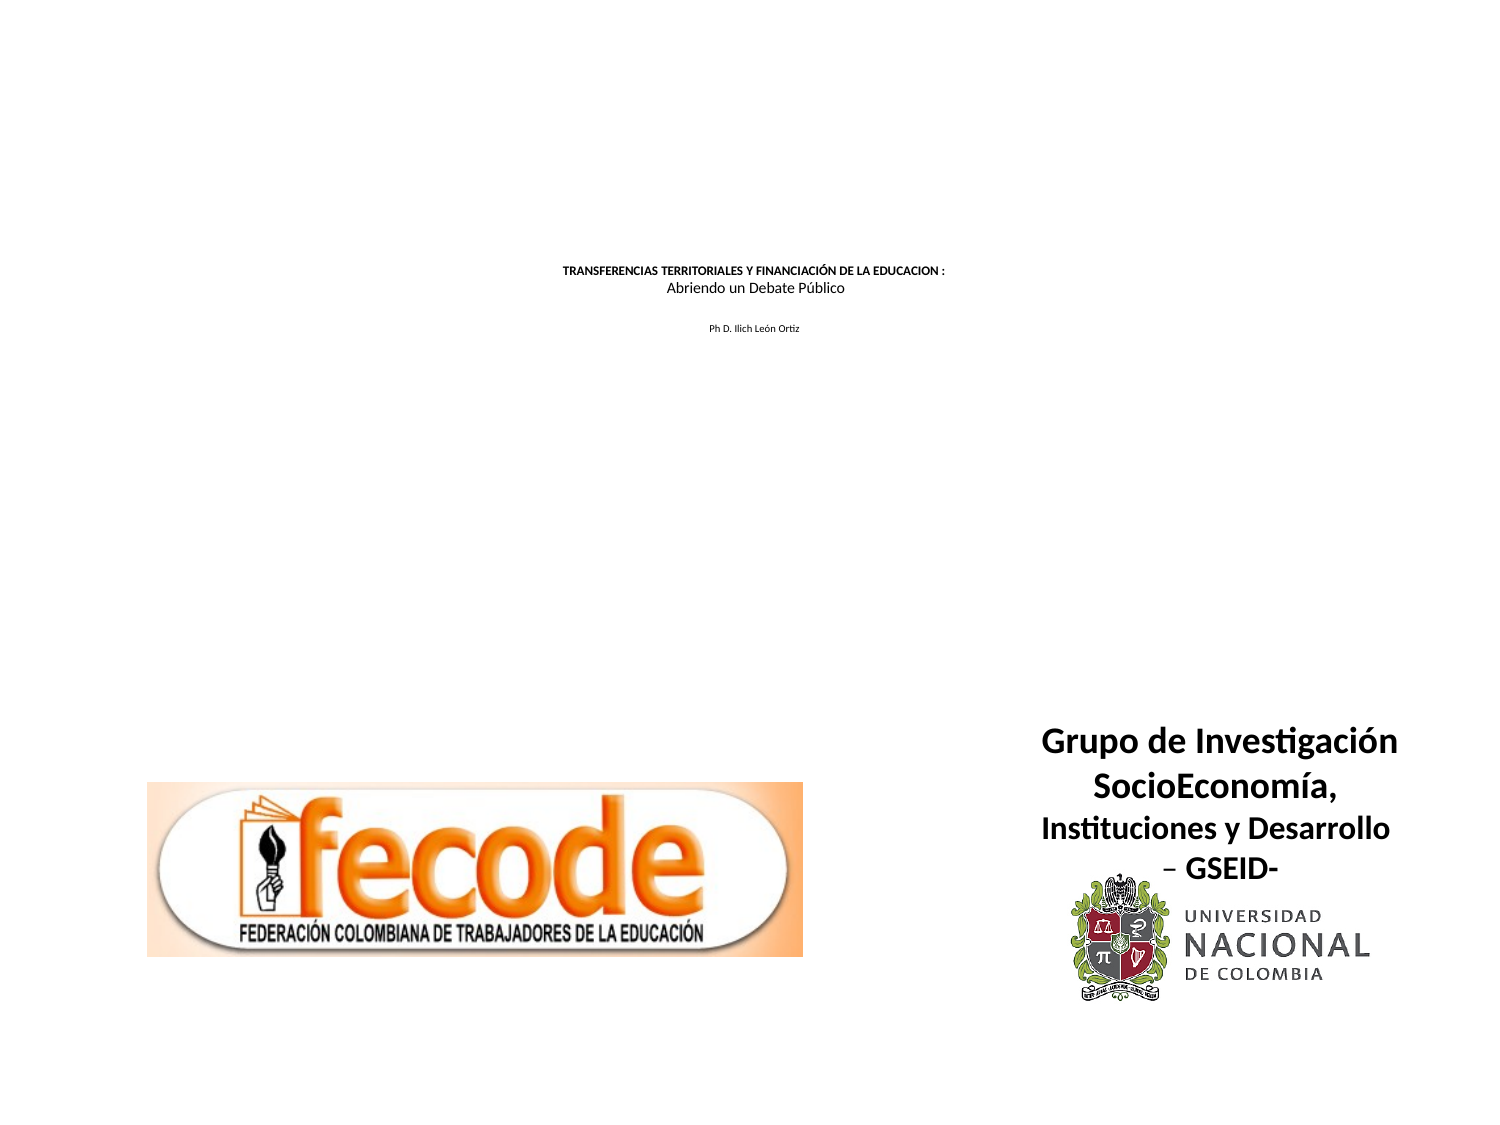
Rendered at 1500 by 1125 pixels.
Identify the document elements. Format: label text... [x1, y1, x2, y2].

title TRANSFERENCIAS TERRITORIALES Y FINANCIACIÓN DE LA EDUCACION : Abriendo un Debate Público Ph D. Ilich León Ortiz [64, 149, 1447, 391]
picture [1035, 848, 1406, 1023]
text_box Grupo de Investigación SocioEconomía, Instituciones y Desarrollo – GSEID- [940, 668, 1500, 894]
picture [147, 782, 804, 958]
